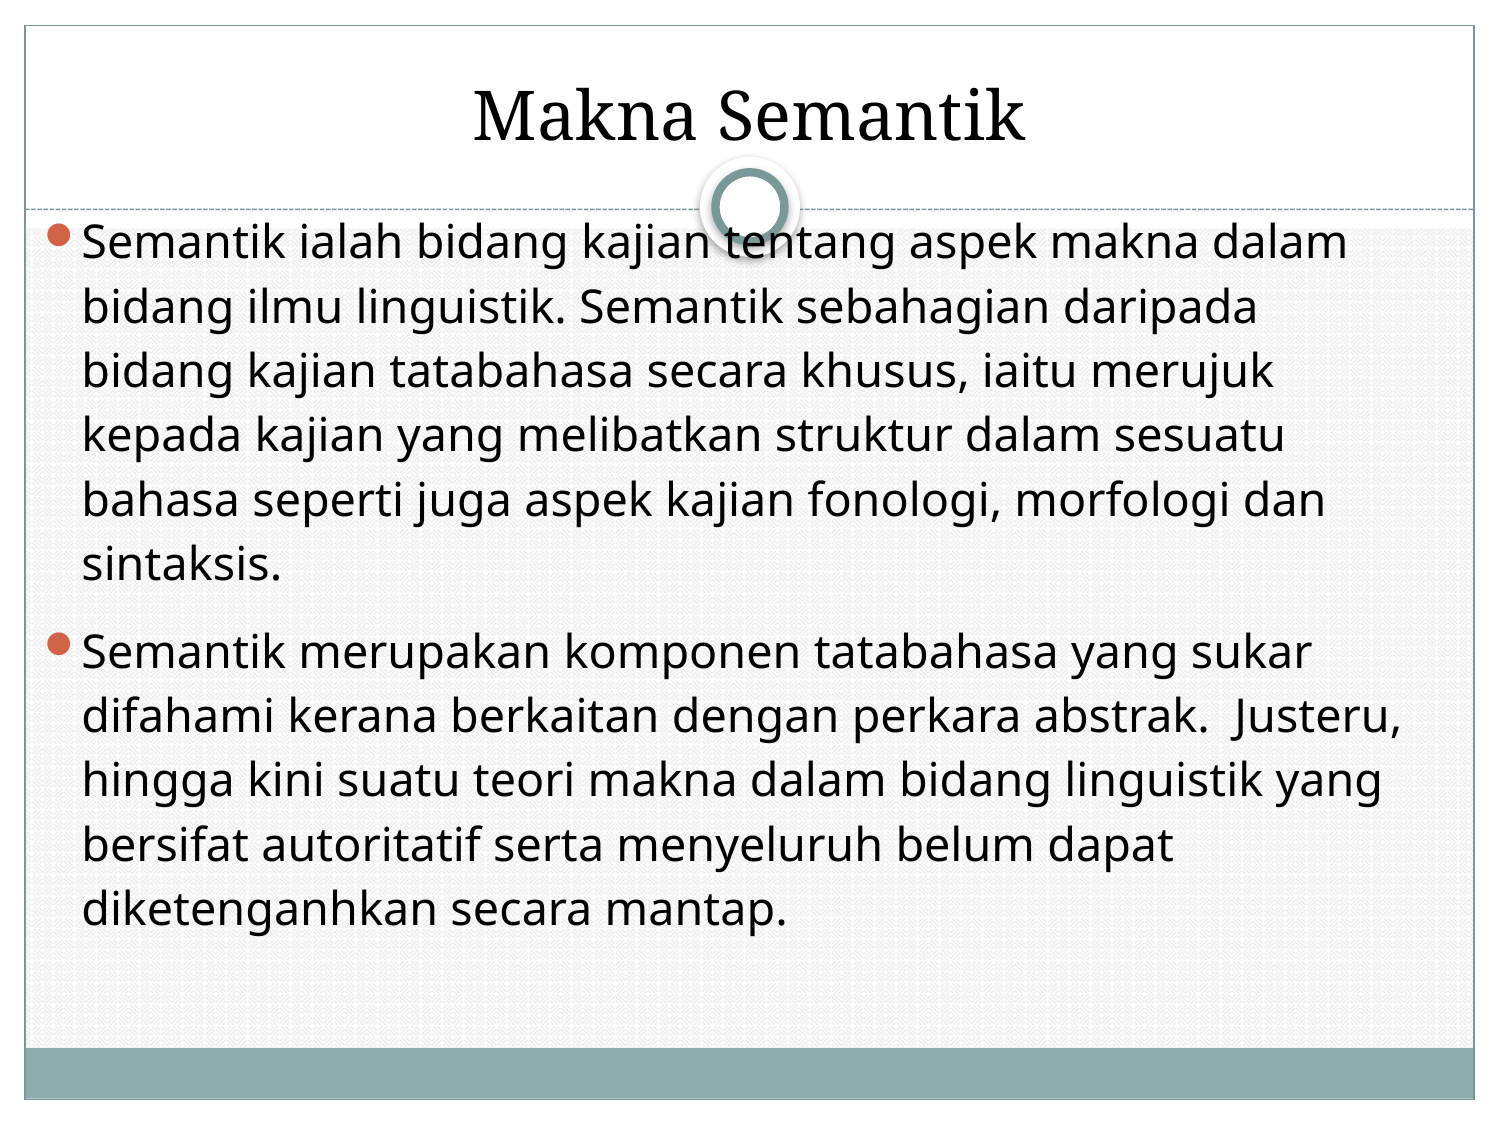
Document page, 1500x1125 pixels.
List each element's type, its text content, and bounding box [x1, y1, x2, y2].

list Semantik ialah bidang kajian tentang aspek makna dalam bidang ilmu linguistik. Semantik sebahagian daripada bidang kajian tatabahasa secara khusus, iaitu merujuk kepada kajian yang melibatkan struktur dalam sesuatu bahasa seperti juga aspek kajian fonologi, morfologi dan sintaksis. Semantik merupakan komponen tatabahasa yang sukar difahami kerana berkaitan dengan perkara abstrak. Justeru, hingga kini suatu teori makna dalam bidang linguistik yang bersifat autoritatif serta menyeluruh belum dapat diketenganhkan secara mantap. [29, 196, 1425, 947]
title Makna Semantik [49, 37, 1450, 162]
